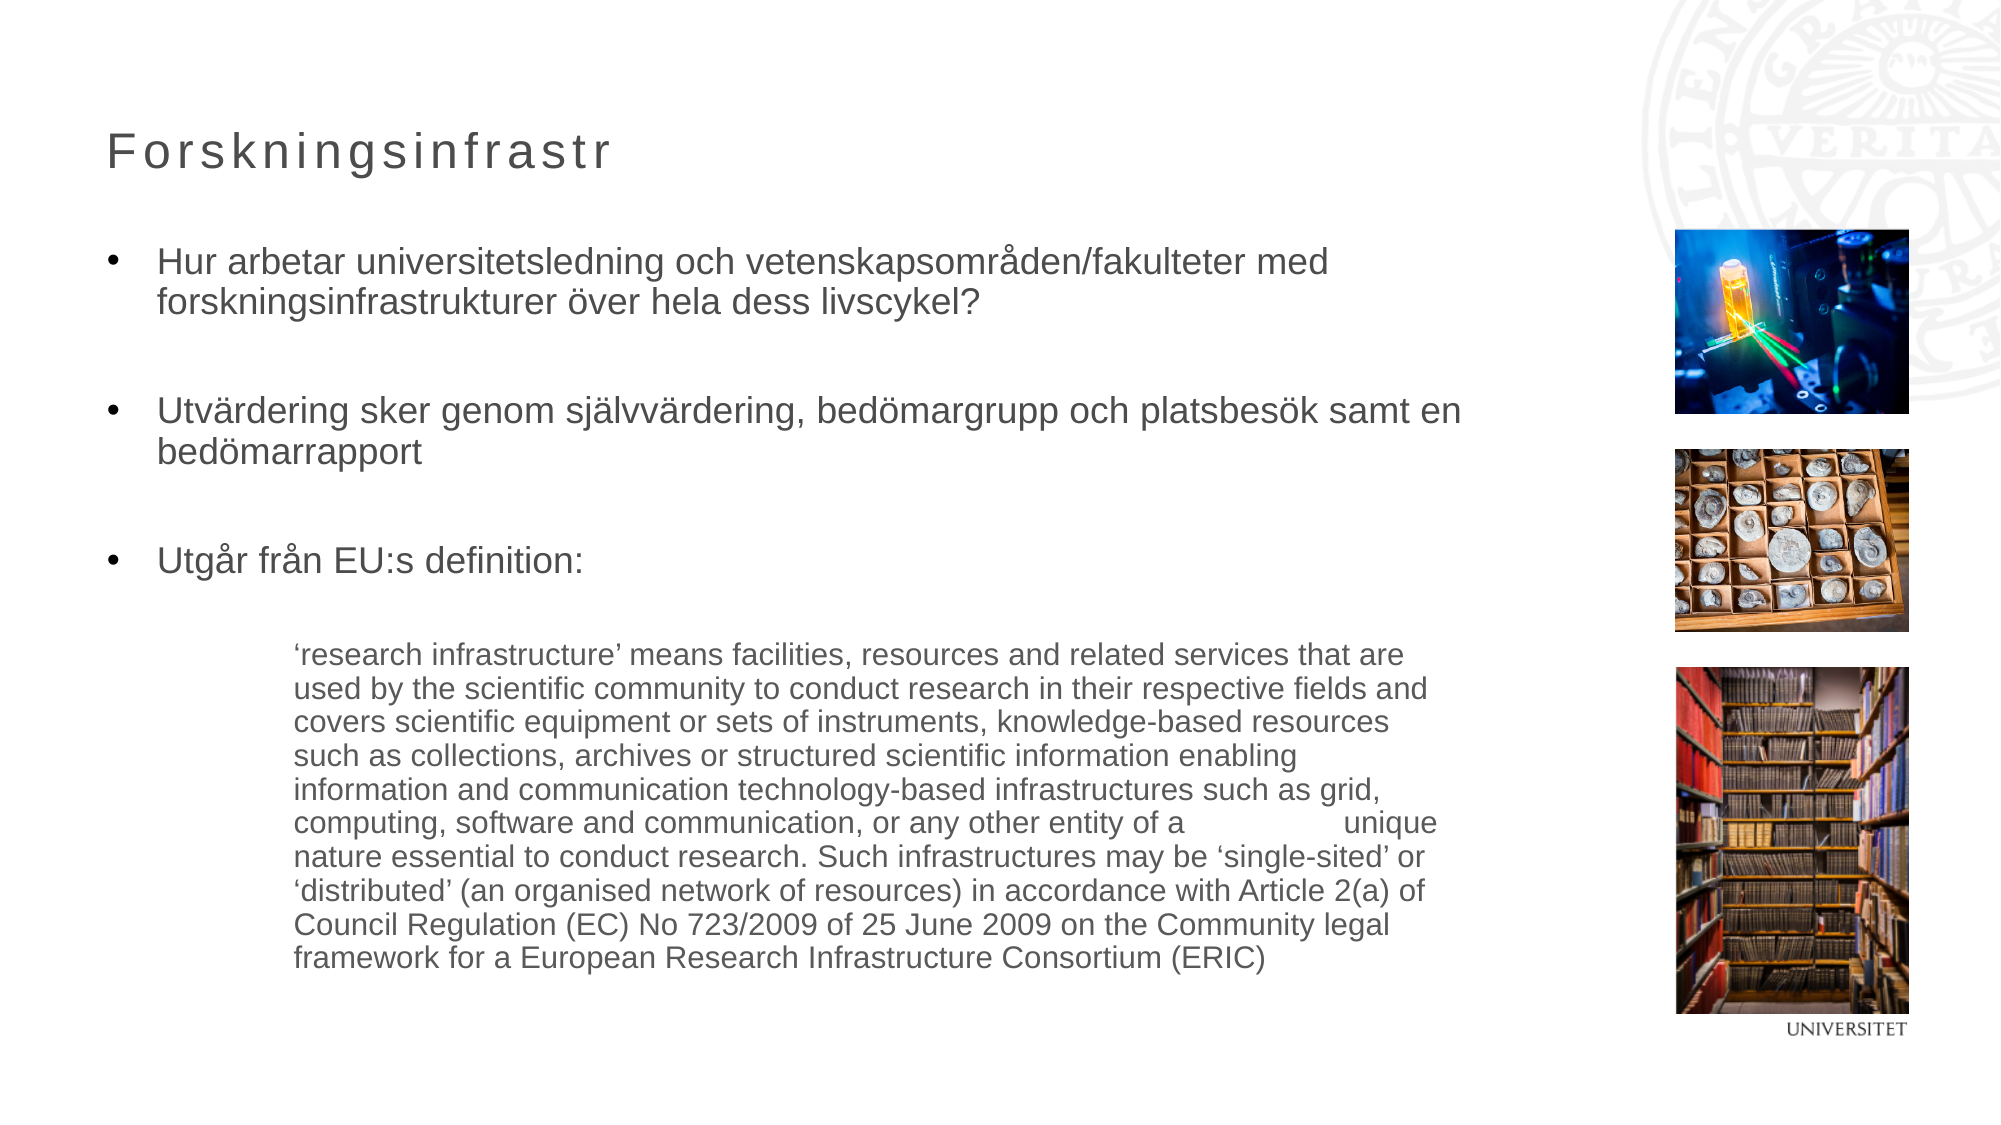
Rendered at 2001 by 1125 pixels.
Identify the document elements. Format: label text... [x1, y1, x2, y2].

text_box ‘research infrastructure’ means facilities, resources and related services that are used by the scientific community to conduct research in their respective fields and covers scientific equipment or sets of instruments, knowledge-based resources such as collections, archives or structured scientific information enabling information and communication technology-based infrastructures such as grid, computing, software and communication, or any other entity of a unique nature essential to conduct research. Such infrastructures may be ‘single-sited’ or ‘distributed’ (an organised network of resources) in accordance with Article 2(a) of Council Regulation (EC) No 723/2009 of 25 June 2009 on the Community legal framework for a European Research Infrastructure Consortium (ERIC) [278, 631, 1460, 983]
title Forskningsinfrastruktur [91, 113, 1544, 141]
picture [1675, 667, 1909, 1014]
list Hur arbetar universitetsledning och vetenskapsområden/fakulteter med forskningsinfrastrukturer över hela dess livscykel? Utvärdering sker genom självvärdering, bedömargrupp och platsbesök samt en bedömarrapport Utgår från EU:s definition: [91, 141, 1559, 752]
picture [1675, 228, 1909, 414]
picture [1675, 449, 1909, 632]
